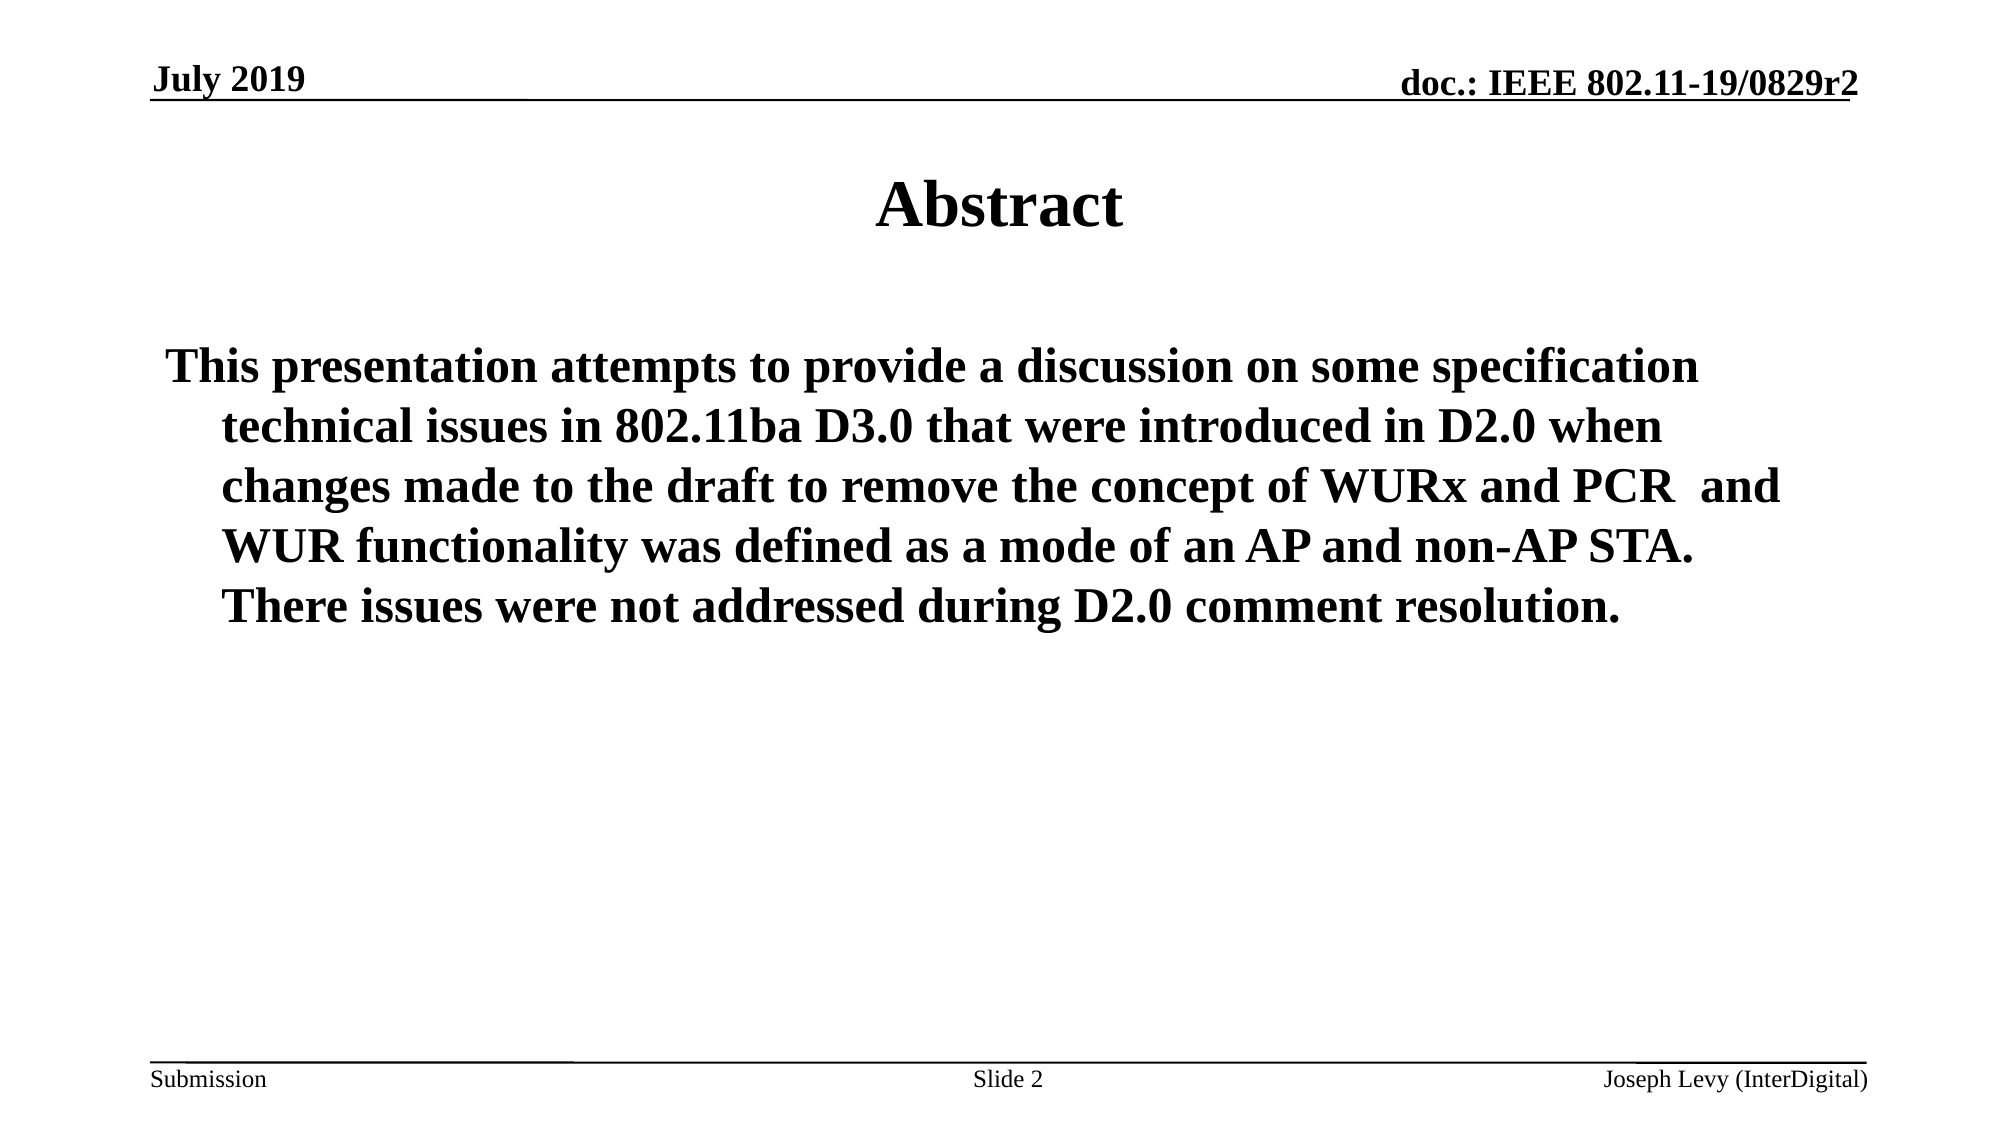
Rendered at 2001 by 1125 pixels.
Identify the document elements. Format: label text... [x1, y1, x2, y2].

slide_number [152, 54, 563, 100]
title Abstract [149, 112, 1850, 288]
footer Joseph Levy (InterDigital) [1171, 1061, 1869, 1093]
slide_number Slide 2 [950, 1061, 1067, 1123]
list This presentation attempts to provide a discussion on some specification technical issues in 802.11ba D3.0 that were introduced in D2.0 when changes made to the draft to remove the concept of WURx and PCR and WUR functionality was defined as a mode of an AP and non-AP STA. There issues were not addressed during D2.0 comment resolution. [149, 324, 1850, 1000]
